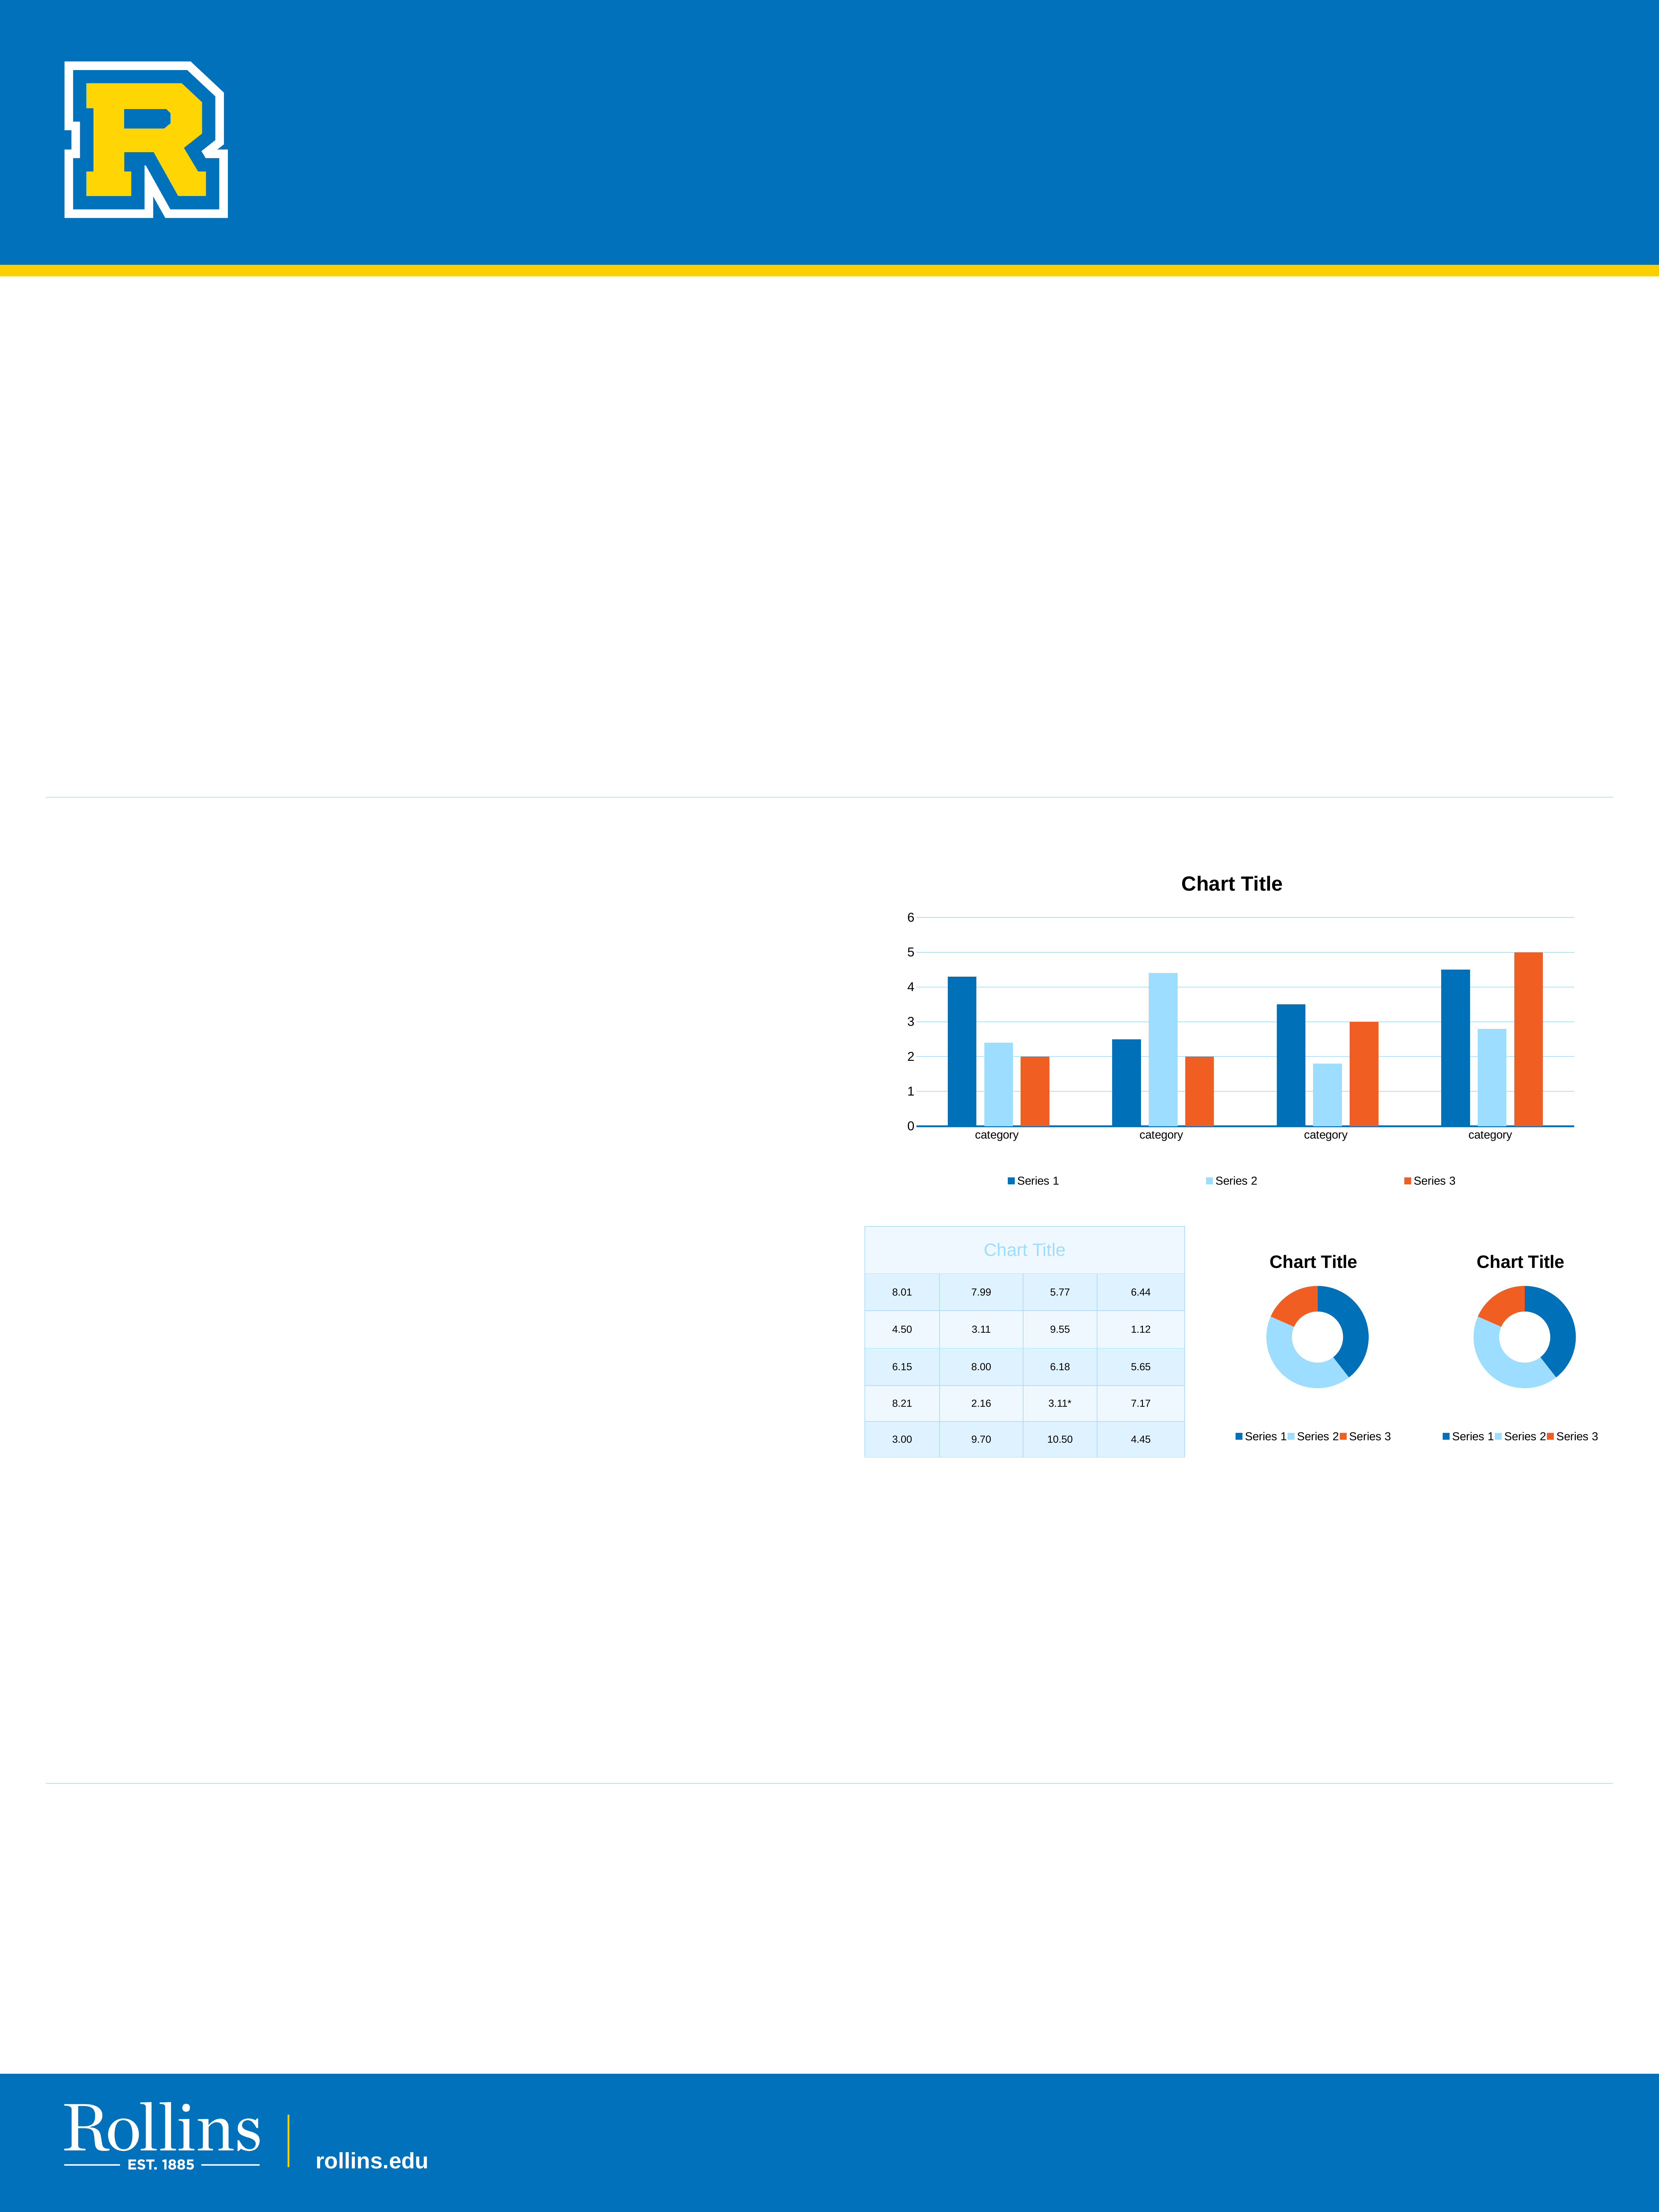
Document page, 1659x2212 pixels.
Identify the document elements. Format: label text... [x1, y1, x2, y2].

table_cell 3.11 [940, 1311, 1023, 1348]
chart [863, 856, 1601, 1194]
table_cell 8.21 [865, 1386, 939, 1421]
table_cell 5.77 [1023, 1274, 1097, 1310]
chart [1234, 1228, 1392, 1459]
table_cell 7.99 [940, 1274, 1023, 1310]
table_cell 10.50 [1023, 1422, 1097, 1457]
table_cell 2.16 [940, 1386, 1023, 1421]
table_cell 5.65 [1097, 1348, 1184, 1385]
table_cell 4.50 [865, 1311, 939, 1348]
picture [47, 42, 241, 236]
table_cell 9.70 [940, 1422, 1023, 1457]
table_cell 7.17 [1097, 1386, 1184, 1421]
picture [47, 2092, 276, 2211]
table_cell 6.18 [1023, 1348, 1097, 1385]
table_cell 1.12 [1097, 1311, 1184, 1348]
table_header Chart Title [865, 1227, 1184, 1273]
table_cell 9.55 [1023, 1311, 1097, 1348]
table_cell 6.44 [1097, 1274, 1184, 1310]
table_cell 3.11* [1023, 1386, 1097, 1421]
table_cell 4.45 [1097, 1422, 1184, 1457]
table_cell 6.15 [865, 1348, 939, 1385]
table_cell 3.00 [865, 1422, 939, 1457]
table_cell 8.00 [940, 1348, 1023, 1385]
chart [1441, 1228, 1599, 1459]
table_cell 8.01 [865, 1274, 939, 1310]
